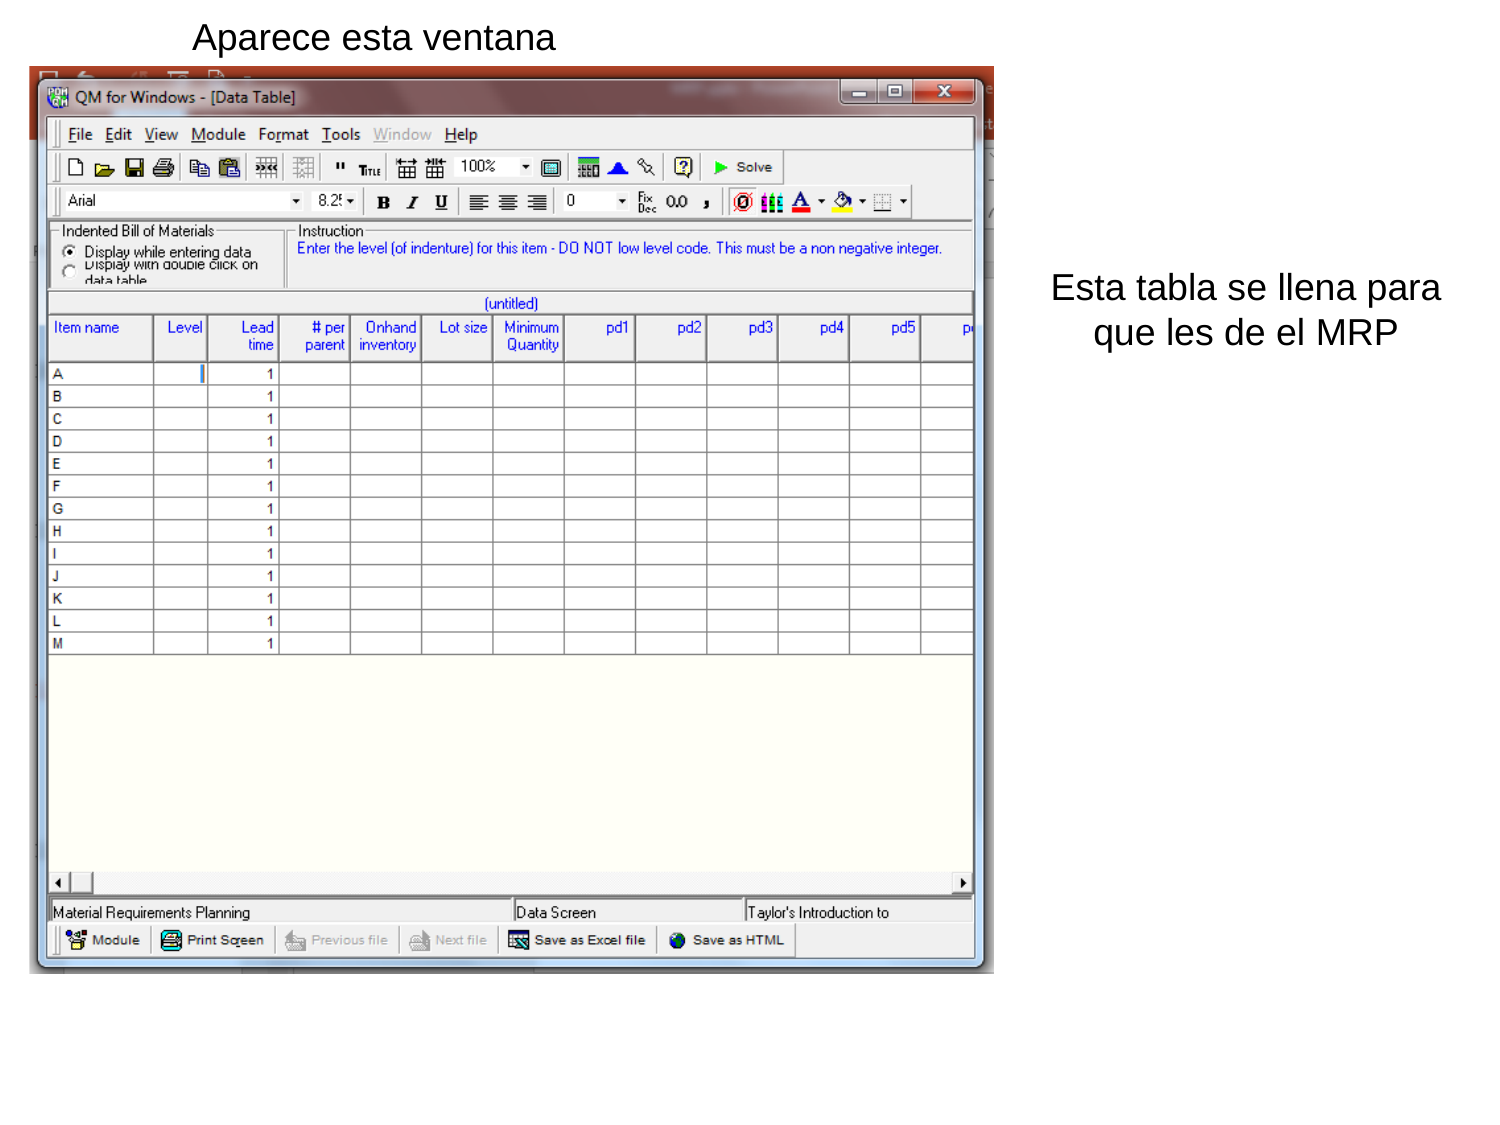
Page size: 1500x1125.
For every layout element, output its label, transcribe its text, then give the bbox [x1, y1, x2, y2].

picture [29, 66, 994, 974]
text_box Aparece esta ventana [171, 5, 577, 66]
text_box Esta tabla se llena para que les de el MRP [1021, 255, 1471, 361]
